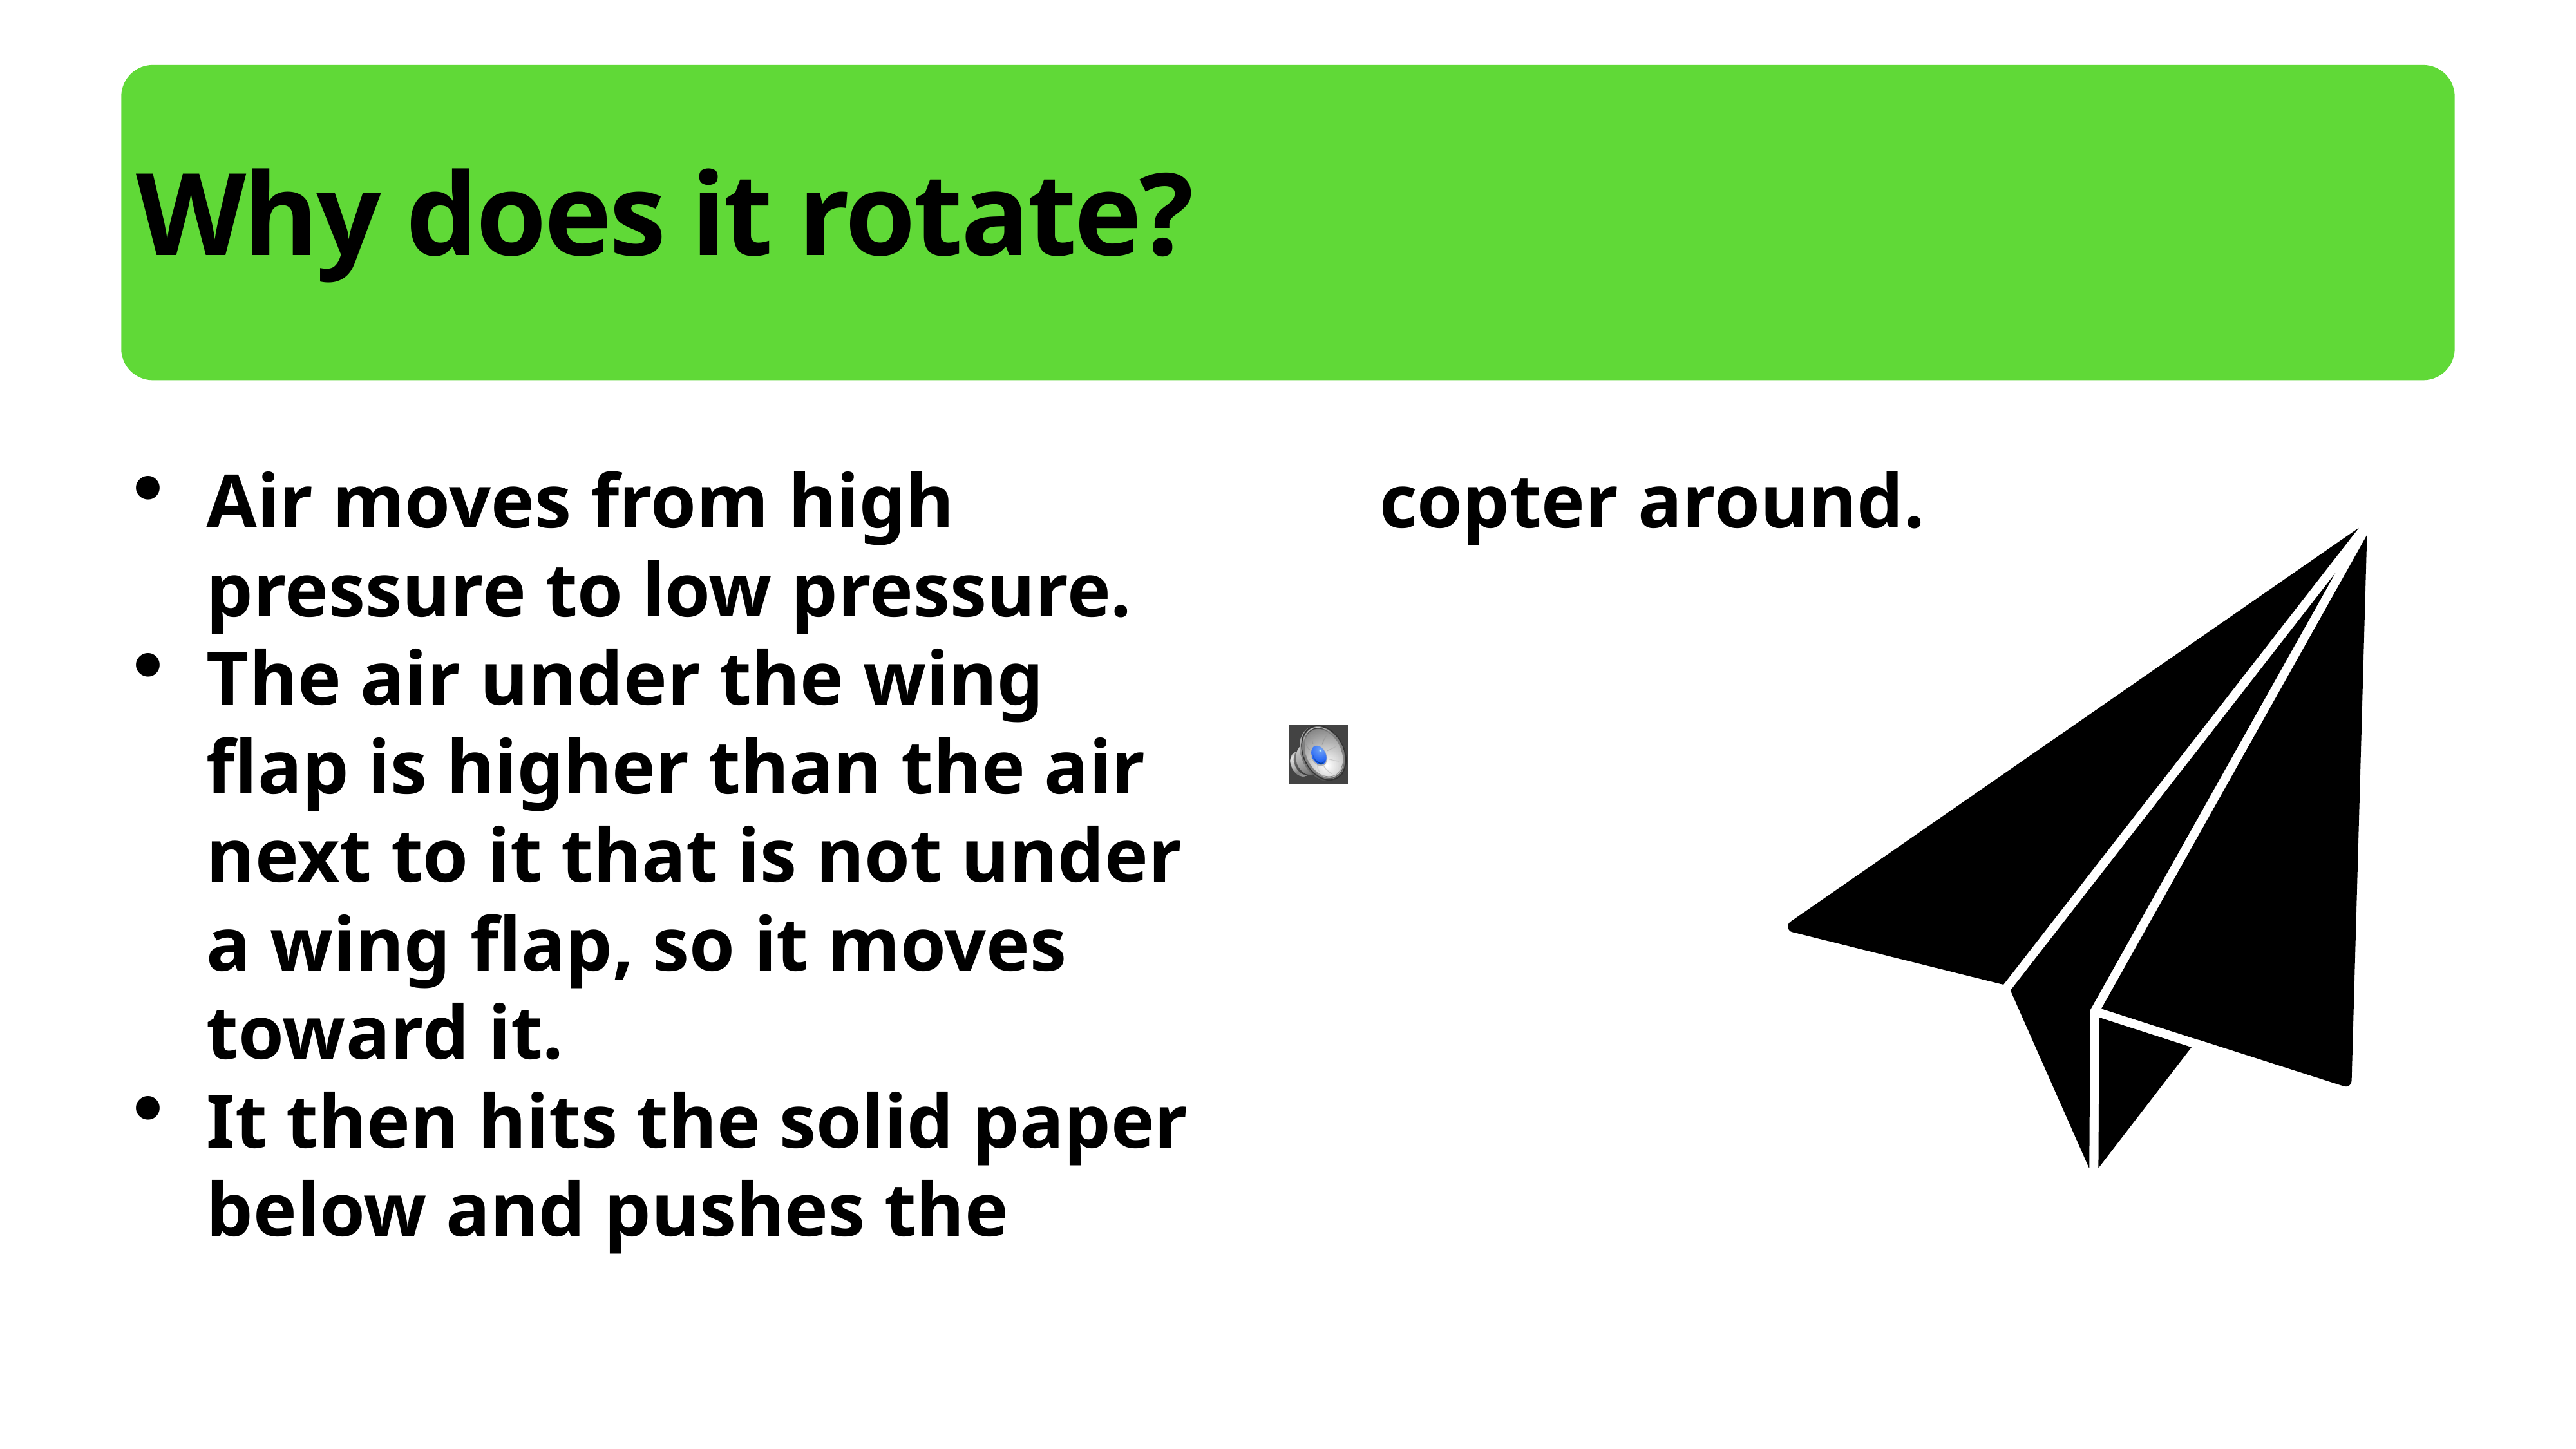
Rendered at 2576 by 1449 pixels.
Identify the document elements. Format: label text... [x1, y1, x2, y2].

picture [1287, 724, 1349, 785]
text_box [2010, 573, 2336, 1168]
text_box [1788, 527, 2359, 985]
text_box [2101, 535, 2367, 1087]
list Air moves from high pressure to low pressure. The air under the wing flap is higher than the air next to it that is not under a wing flap, so it moves toward it. It then hits the solid paper below and pushes the copter around. [127, 448, 2369, 1321]
text_box Why does it rotate? [121, 64, 2455, 381]
